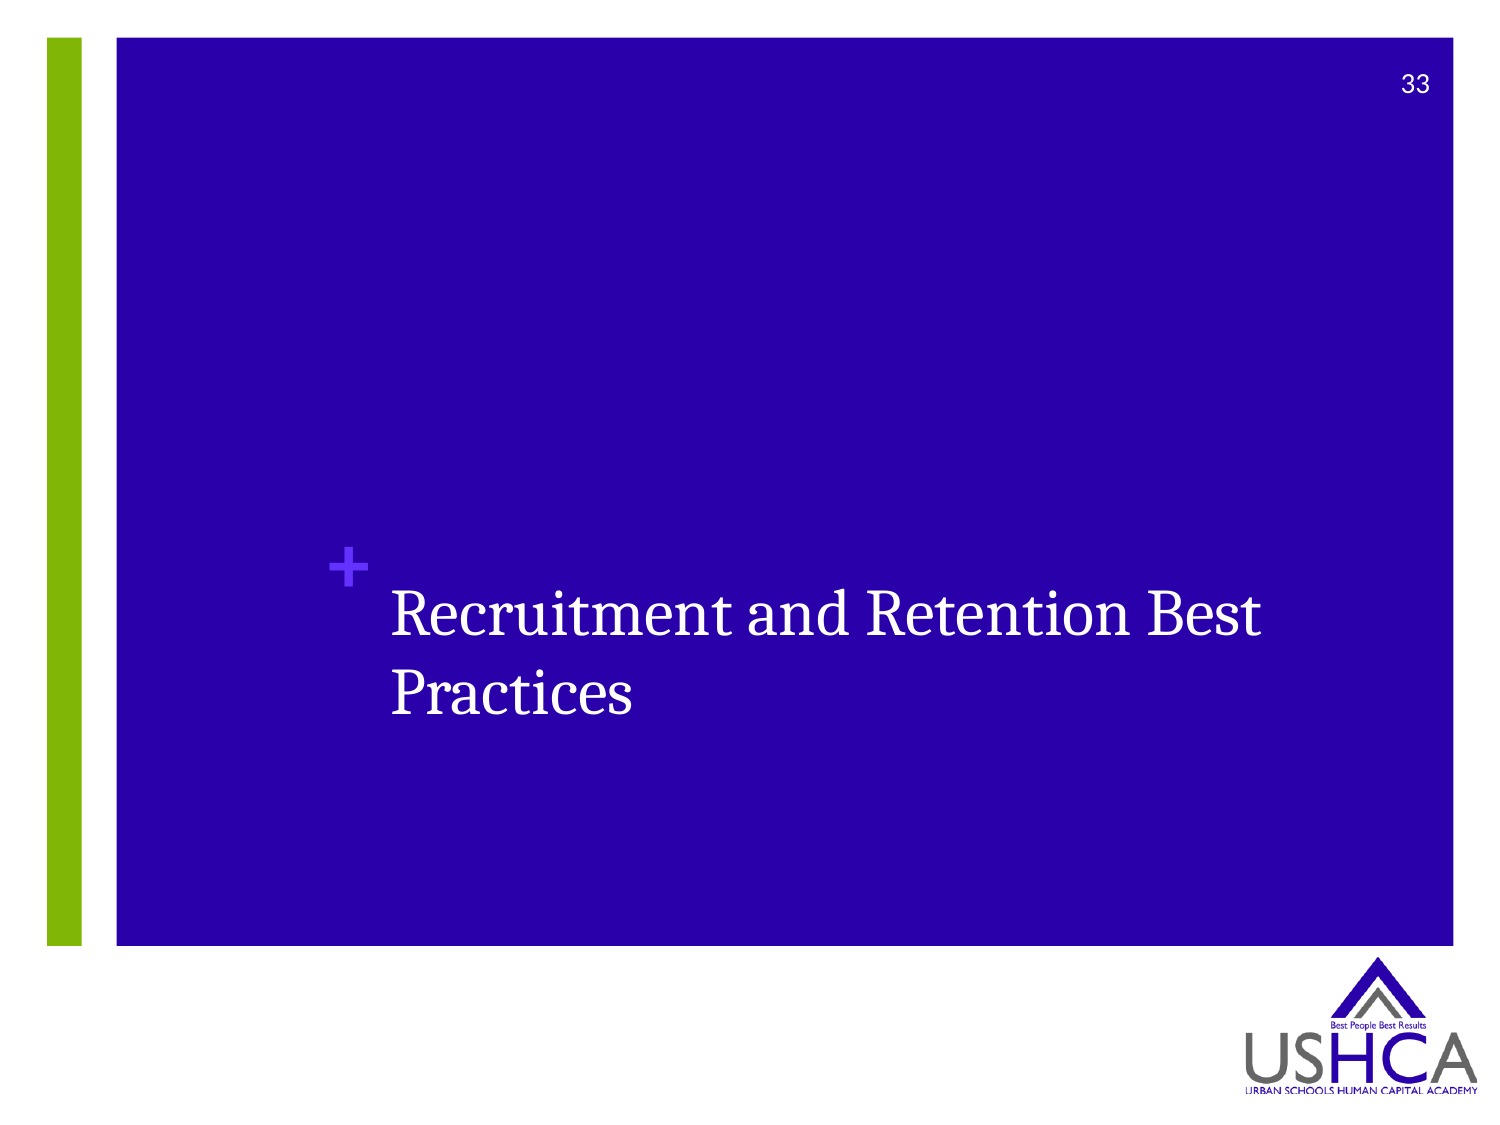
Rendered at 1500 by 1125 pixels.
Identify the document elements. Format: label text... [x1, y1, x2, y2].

title Recruitment and Retention Best Practices [375, 512, 1300, 736]
slide_number 33 [1354, 52, 1446, 112]
